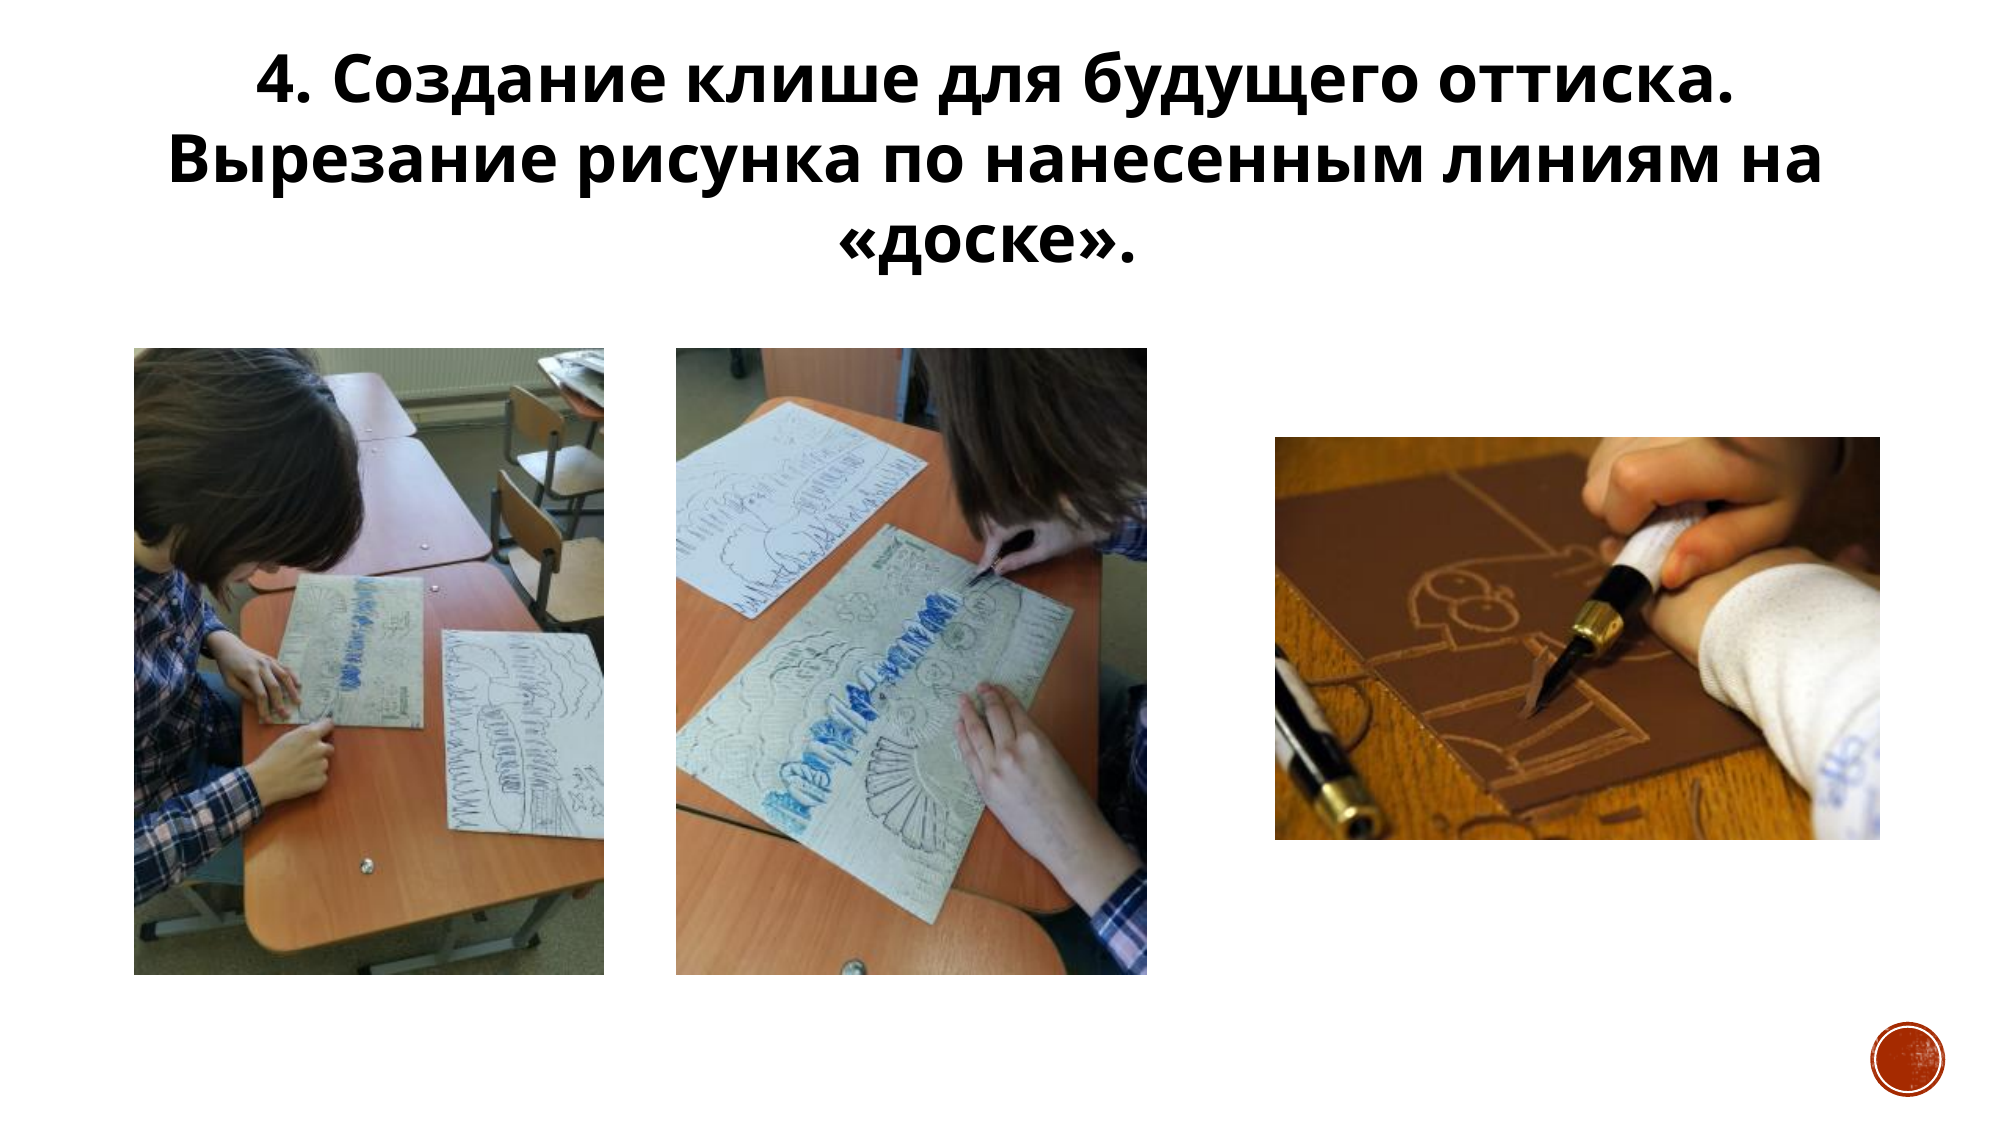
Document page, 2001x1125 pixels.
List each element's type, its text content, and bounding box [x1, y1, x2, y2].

text_box 4. Создание клише для будущего оттиска. Вырезание рисунка по нанесенным линиям на «доске». [59, 28, 1933, 284]
picture [676, 348, 1147, 975]
picture [1275, 437, 1880, 840]
picture [134, 348, 604, 975]
